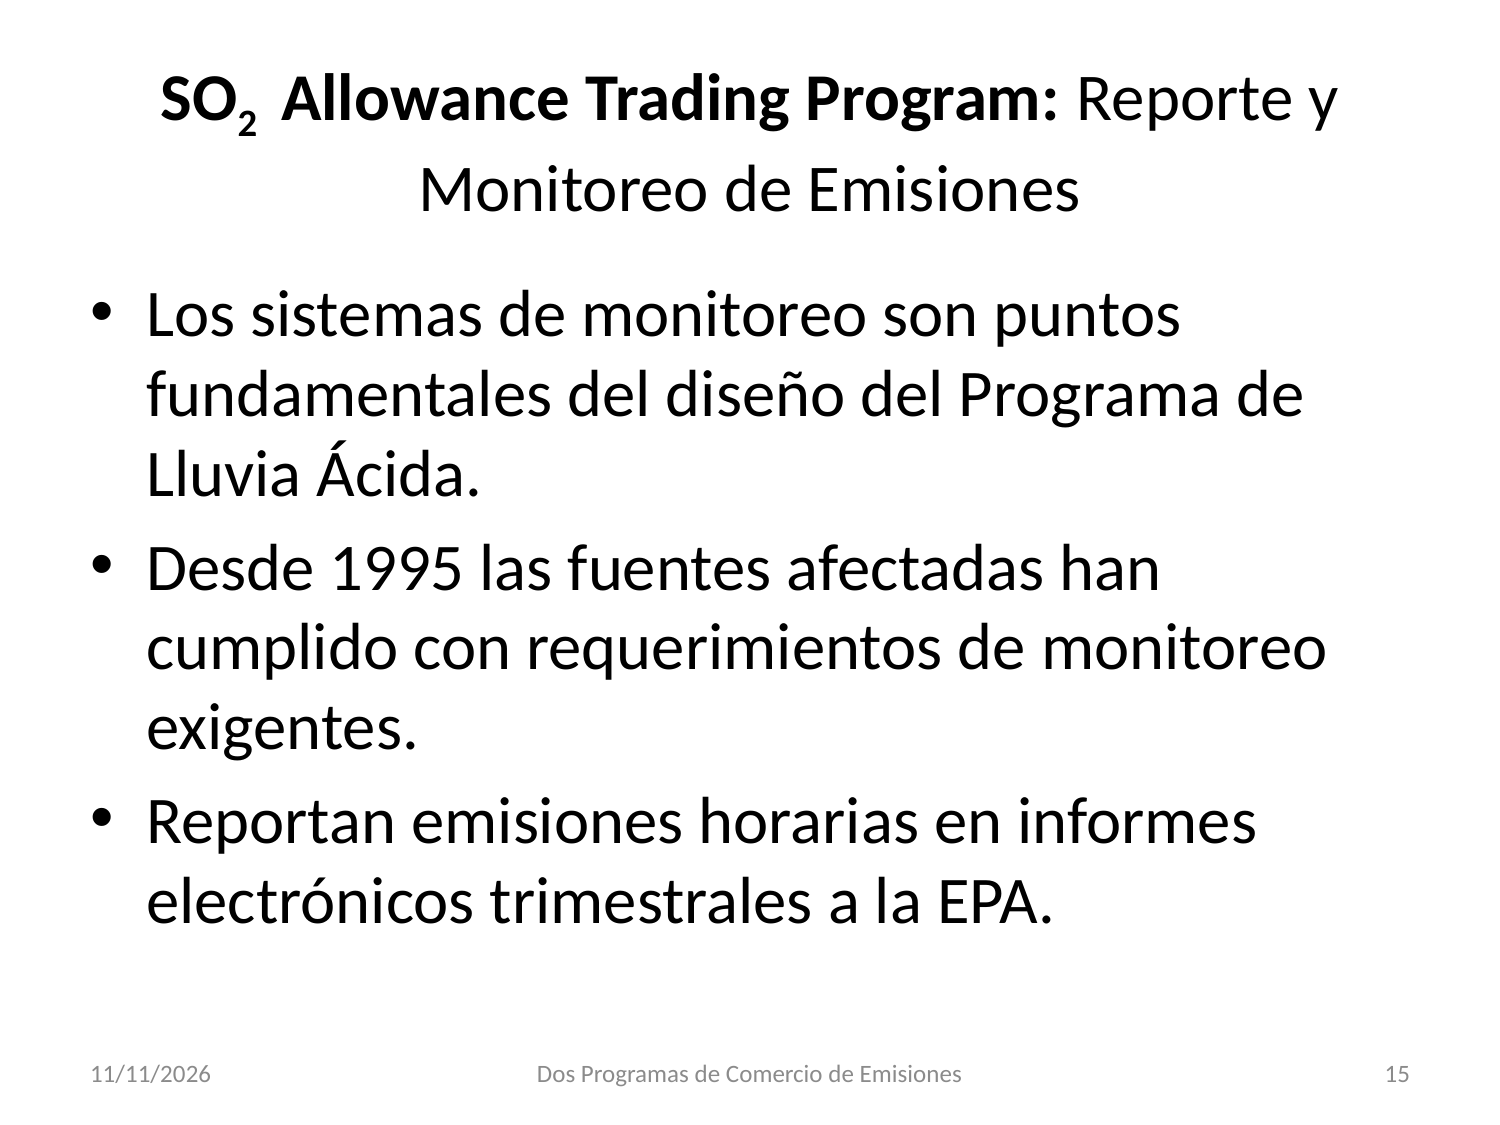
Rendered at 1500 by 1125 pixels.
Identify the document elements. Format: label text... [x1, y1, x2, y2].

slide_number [75, 1042, 425, 1103]
footer Dos Programas de Comercio de Emisiones [512, 1042, 988, 1103]
slide_number 15 [1074, 1042, 1425, 1103]
title SO2 Allowance Trading Program: Reporte y Monitoreo de Emisiones [75, 45, 1425, 233]
list Los sistemas de monitoreo son puntos fundamentales del diseño del Programa de Lluvia Ácida. Desde 1995 las fuentes afectadas han cumplido con requerimientos de monitoreo exigentes. Reportan emisiones horarias en informes electrónicos trimestrales a la EPA. [75, 262, 1425, 1005]
